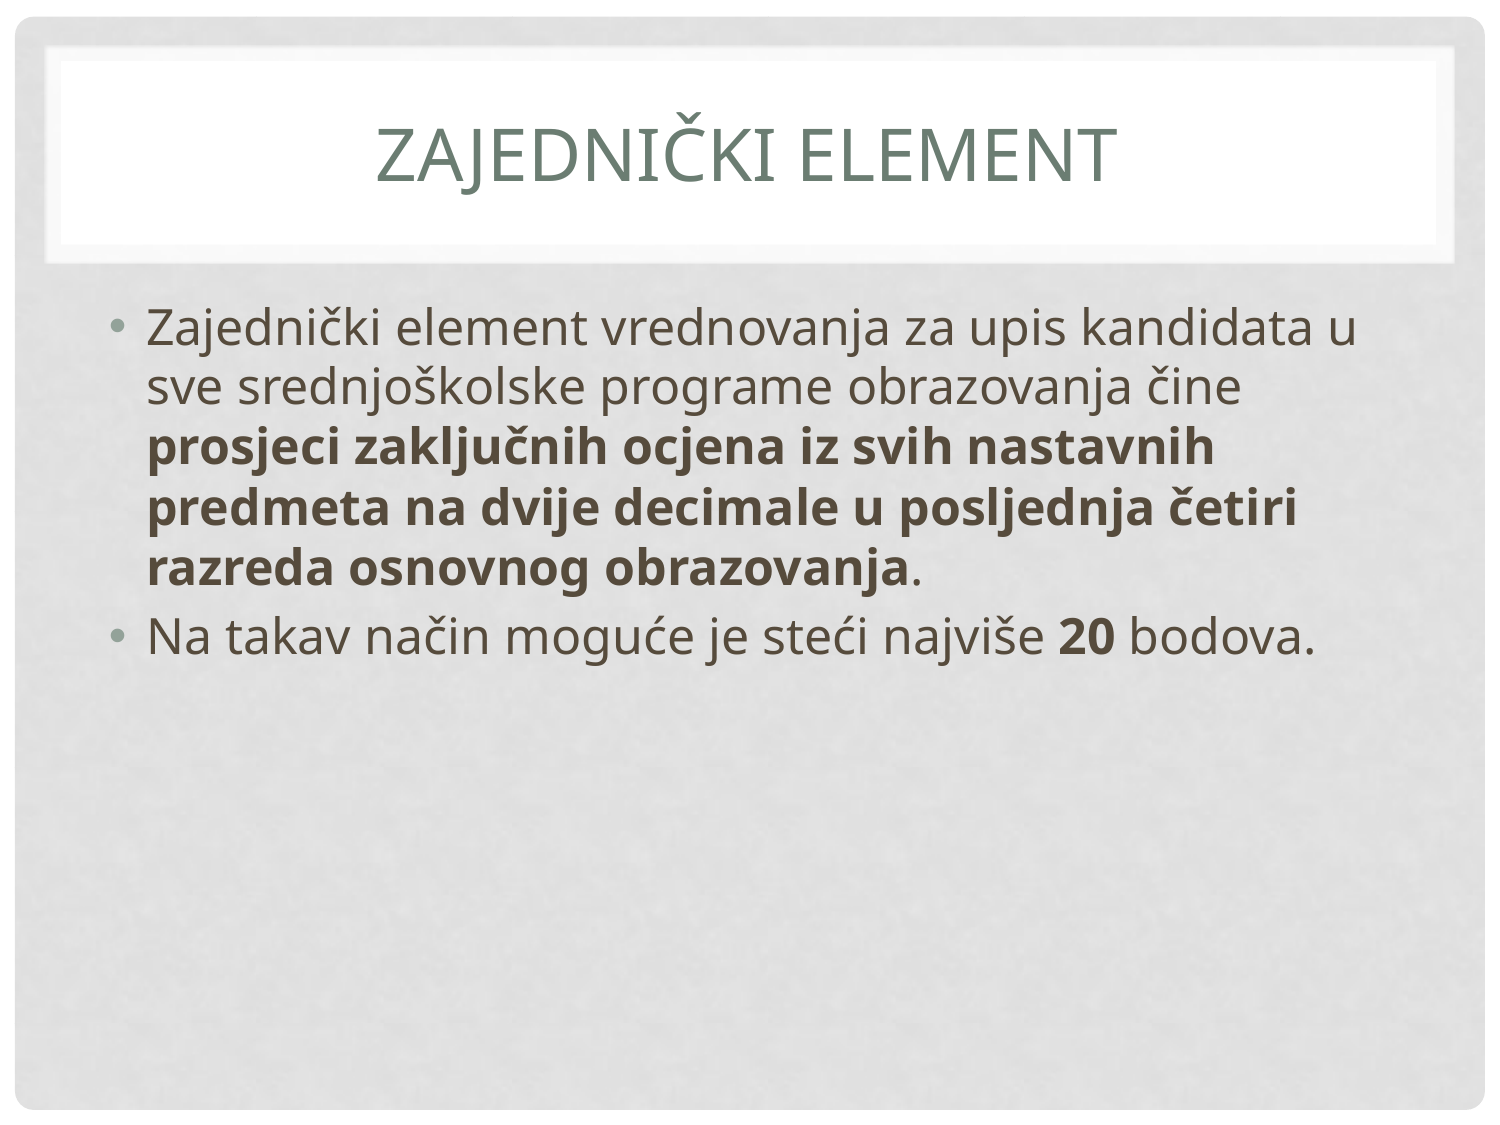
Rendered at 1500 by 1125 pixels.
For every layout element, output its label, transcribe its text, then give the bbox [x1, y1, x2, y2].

list Zajednički element vrednovanja za upis kandidata u sve srednjoškolske programe obrazovanja čine prosjeci zaključnih ocjena iz svih nastavnih predmeta na dvije decimale u posljednja četiri razreda osnovnog obrazovanja. Na takav način moguće je steći najviše 20 bodova. [75, 287, 1425, 1005]
title Zajednički element [69, 66, 1425, 238]
